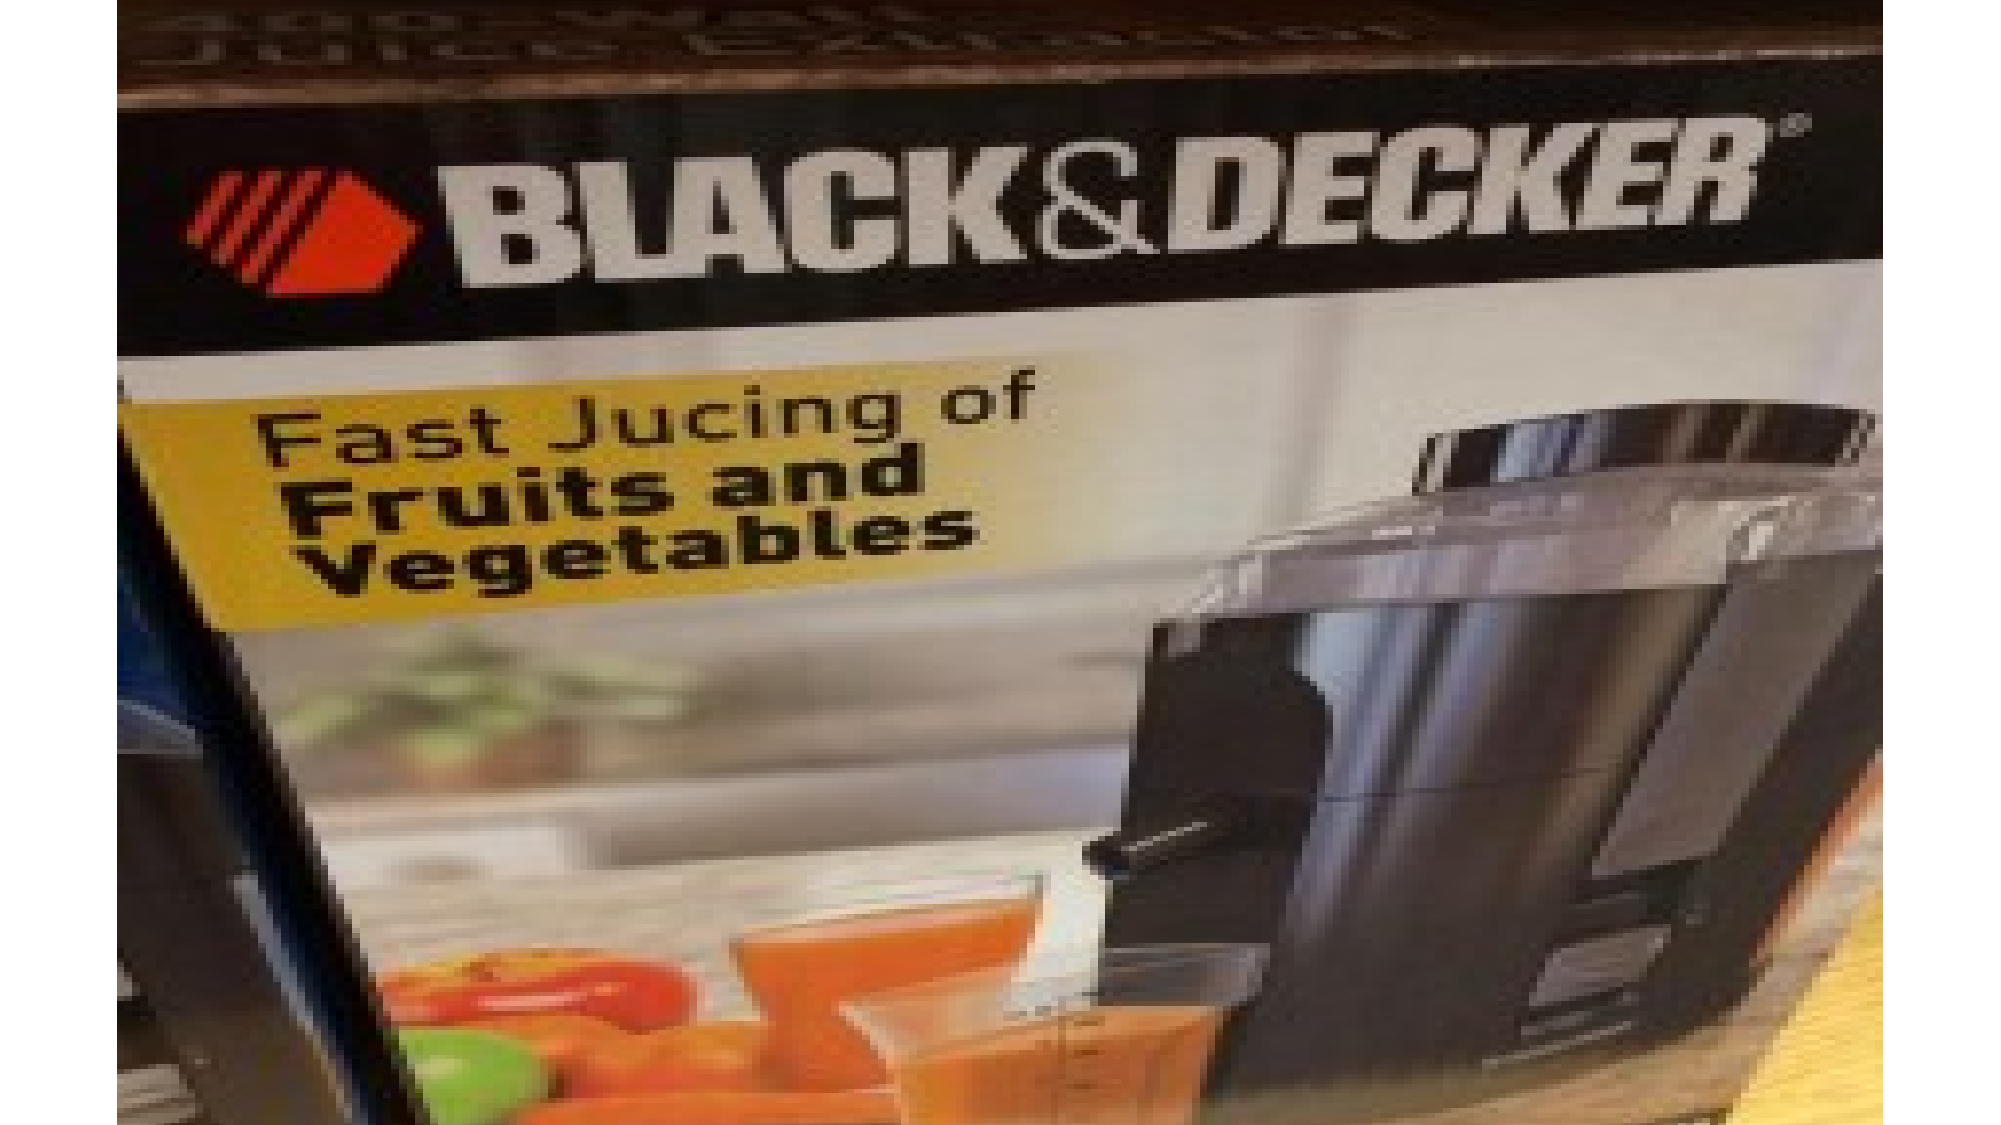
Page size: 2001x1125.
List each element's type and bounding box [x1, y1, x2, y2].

picture [117, 0, 1883, 1125]
